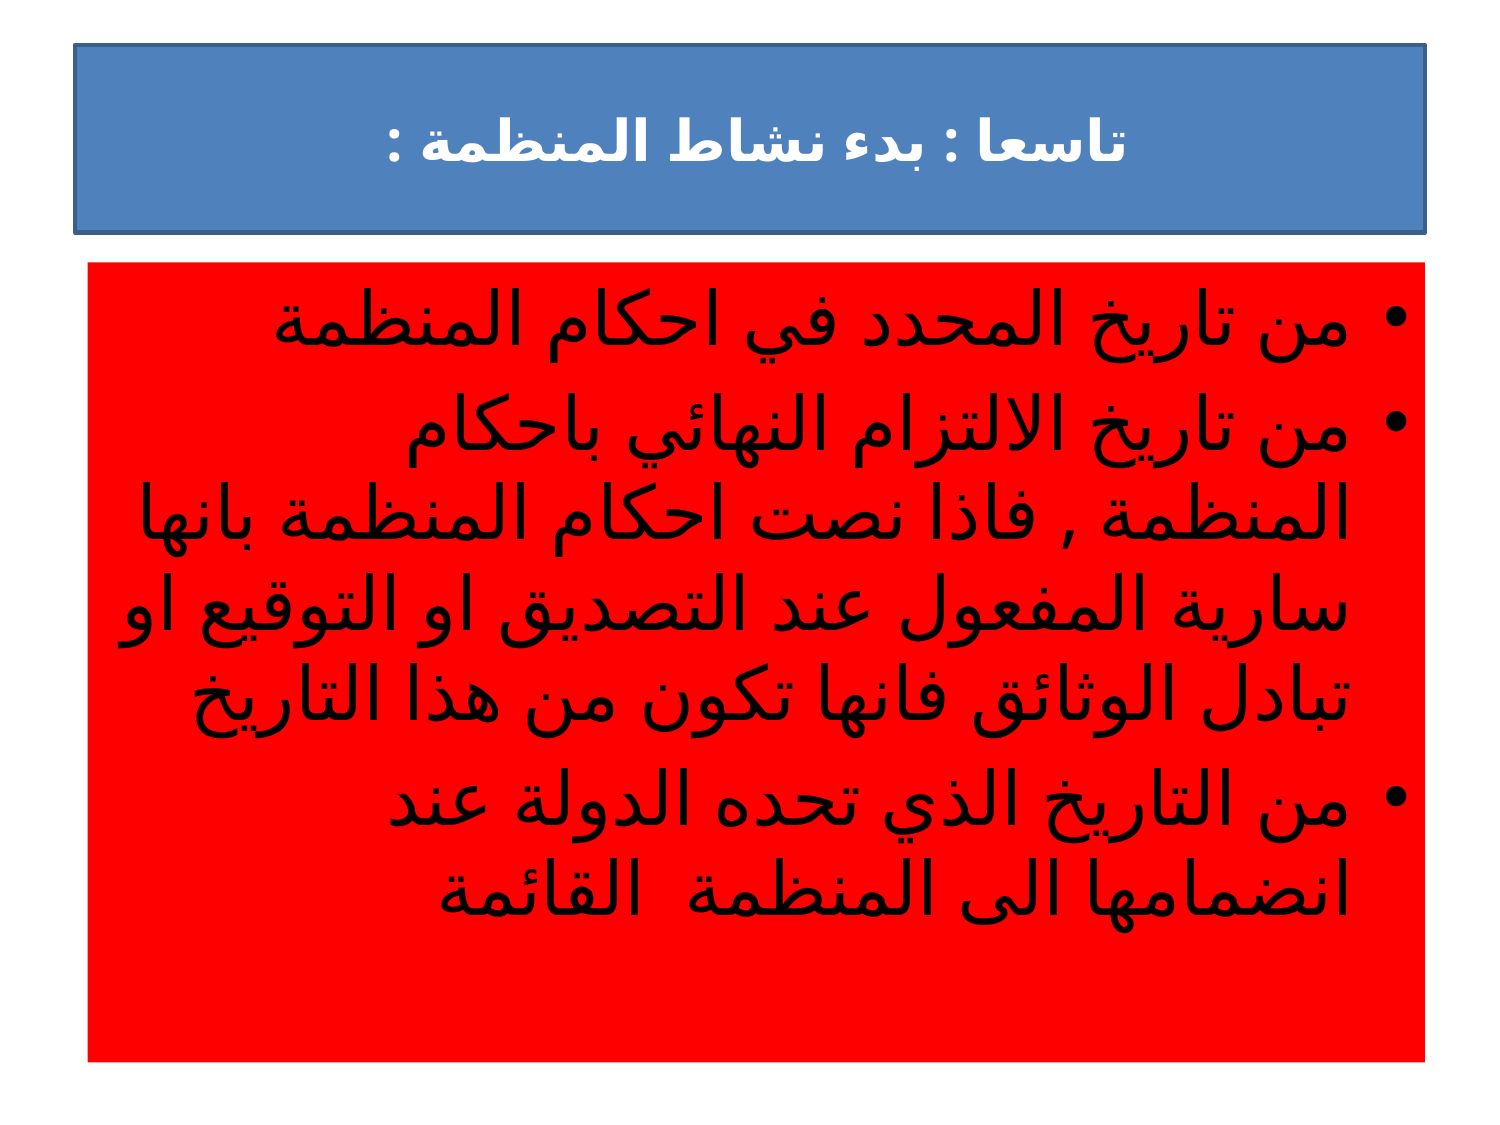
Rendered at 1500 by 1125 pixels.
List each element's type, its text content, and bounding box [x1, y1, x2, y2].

list من تاريخ المحدد في احكام المنظمة من تاريخ الالتزام النهائي باحكام المنظمة , فاذا نصت احكام المنظمة بانها سارية المفعول عند التصديق او التوقيع او تبادل الوثائق فانها تكون من هذا التاريخ من التاريخ الذي تحده الدولة عند انضمامها الى المنظمة القائمة [87, 262, 1425, 1063]
title تاسعا : بدء نشاط المنظمة : [73, 43, 1427, 235]
